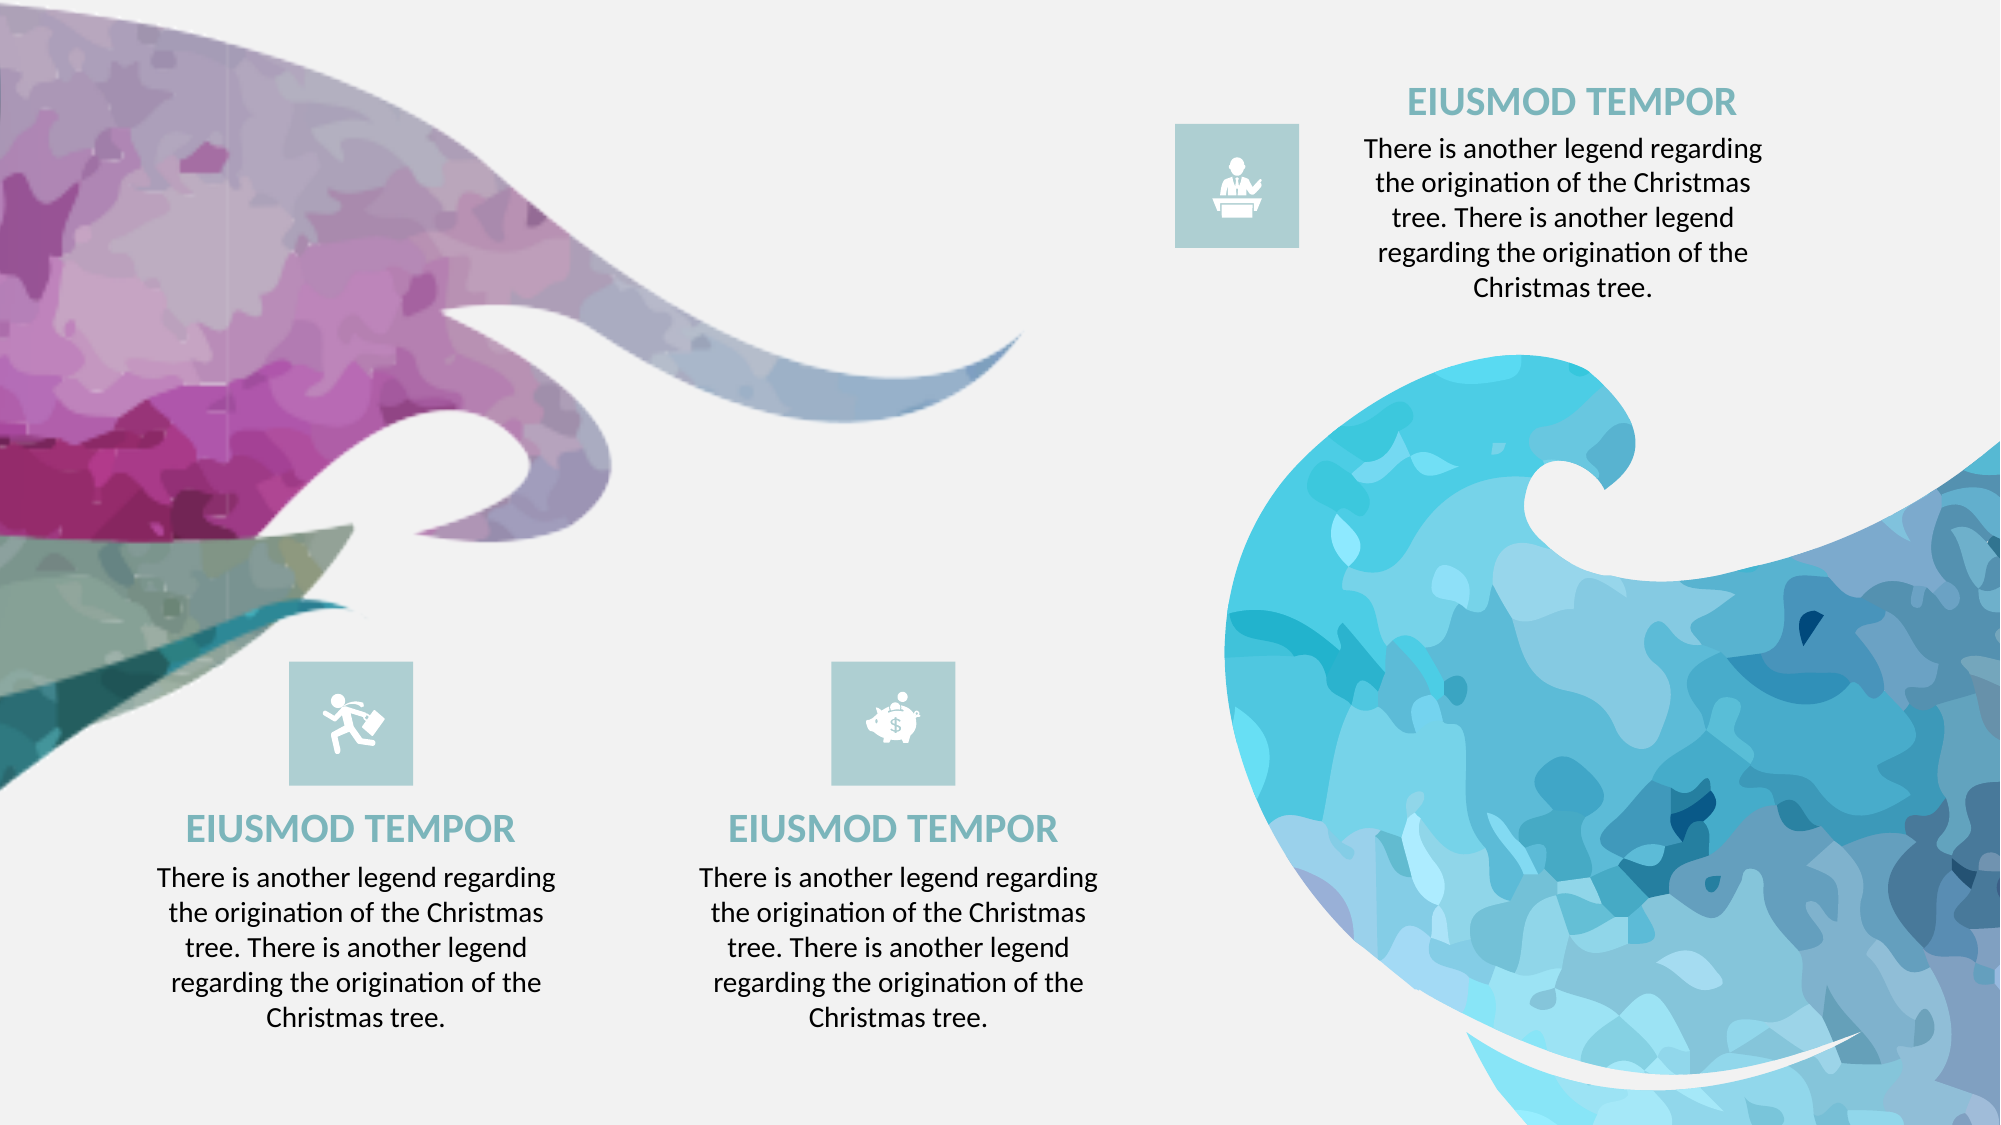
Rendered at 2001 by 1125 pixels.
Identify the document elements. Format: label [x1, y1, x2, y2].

text_box [1175, 46, 1790, 314]
picture [1081, 185, 2000, 1125]
text_box [671, 661, 1126, 1044]
picture [0, 0, 1062, 905]
text_box [129, 661, 584, 1044]
